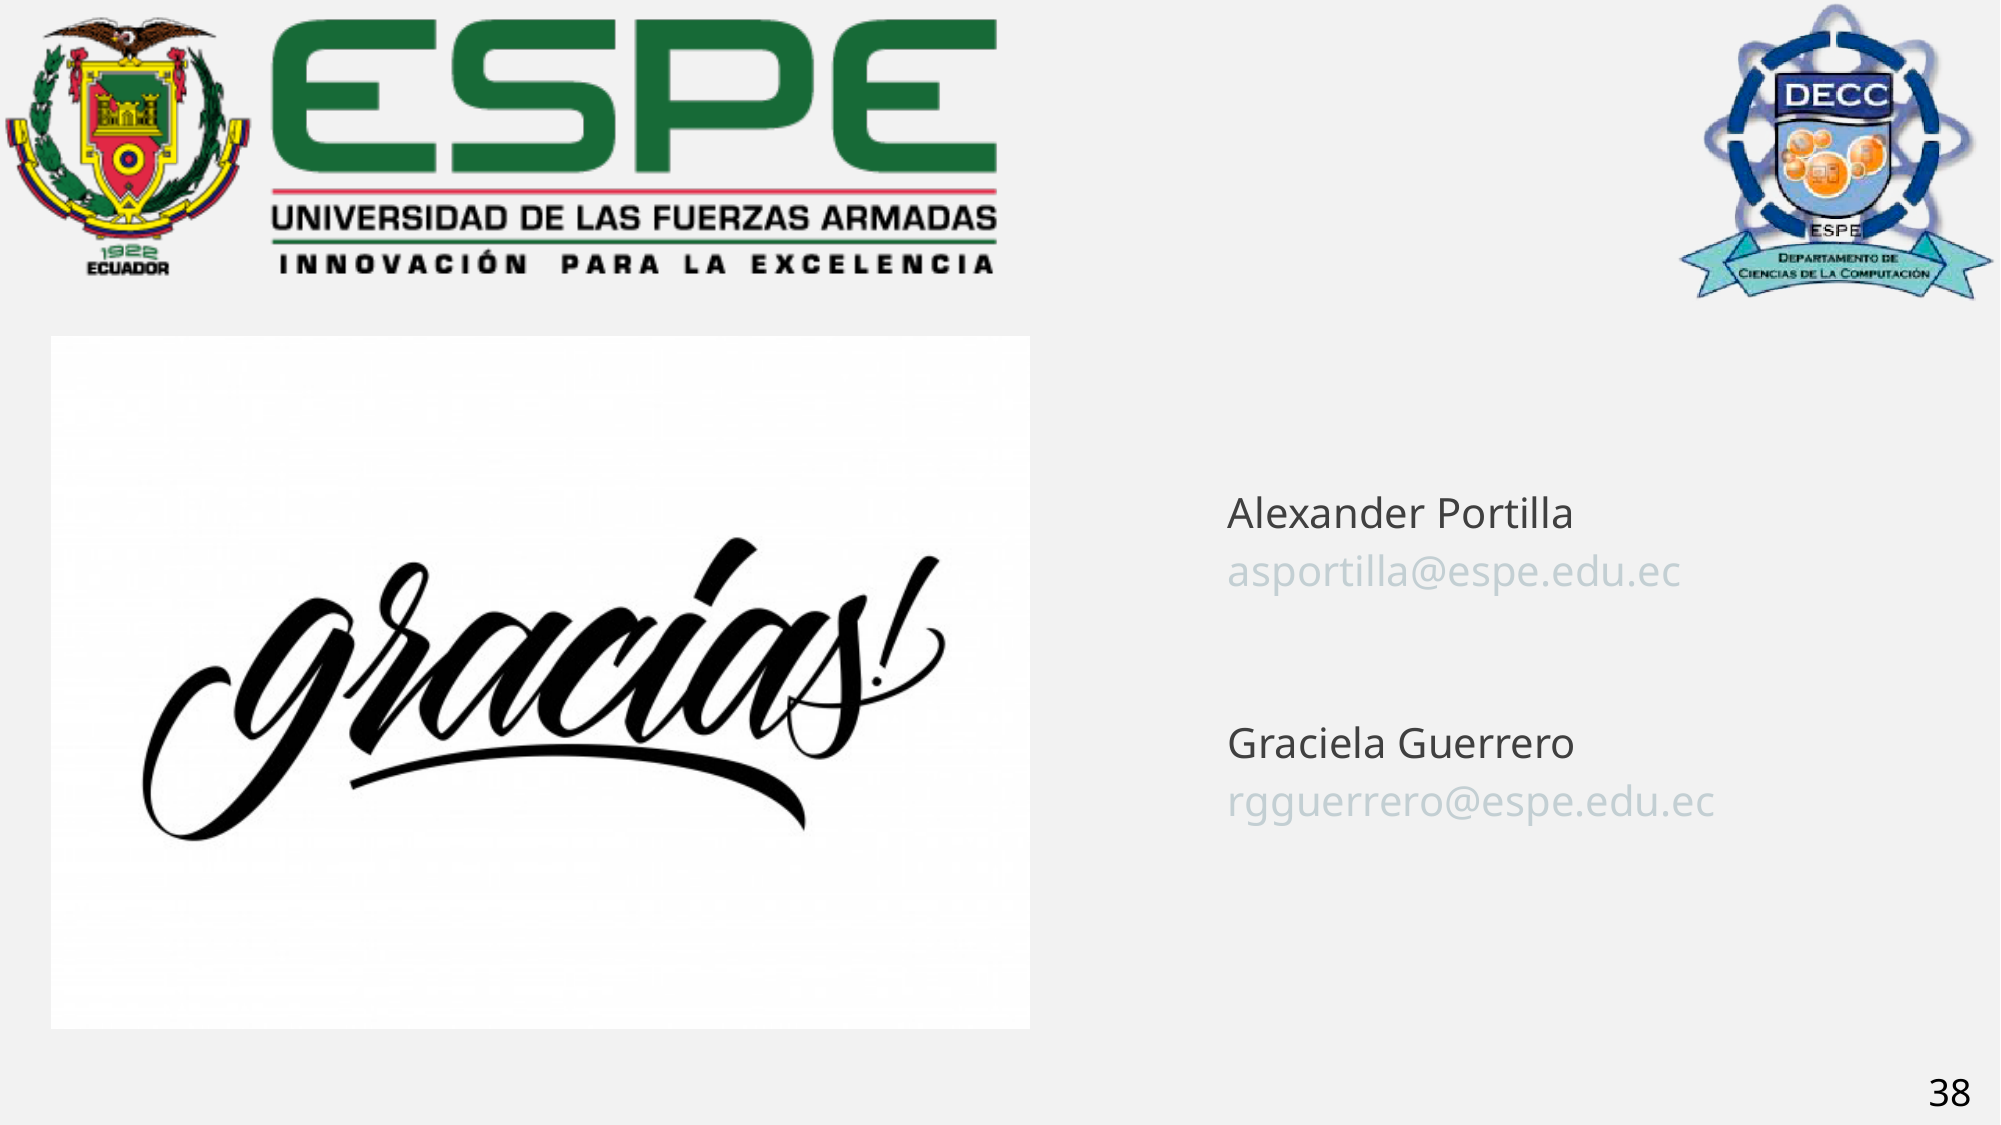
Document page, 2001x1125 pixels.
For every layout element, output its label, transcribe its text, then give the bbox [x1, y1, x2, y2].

text_box Alexander Portilla asportilla@espe.edu.ec Graciela Guerrero rgguerrero@espe.edu.ec [1227, 428, 2000, 948]
picture [51, 336, 1030, 1030]
picture [0, 3, 1024, 291]
picture [1674, 0, 2000, 315]
text_box 38 [1905, 1061, 1995, 1121]
